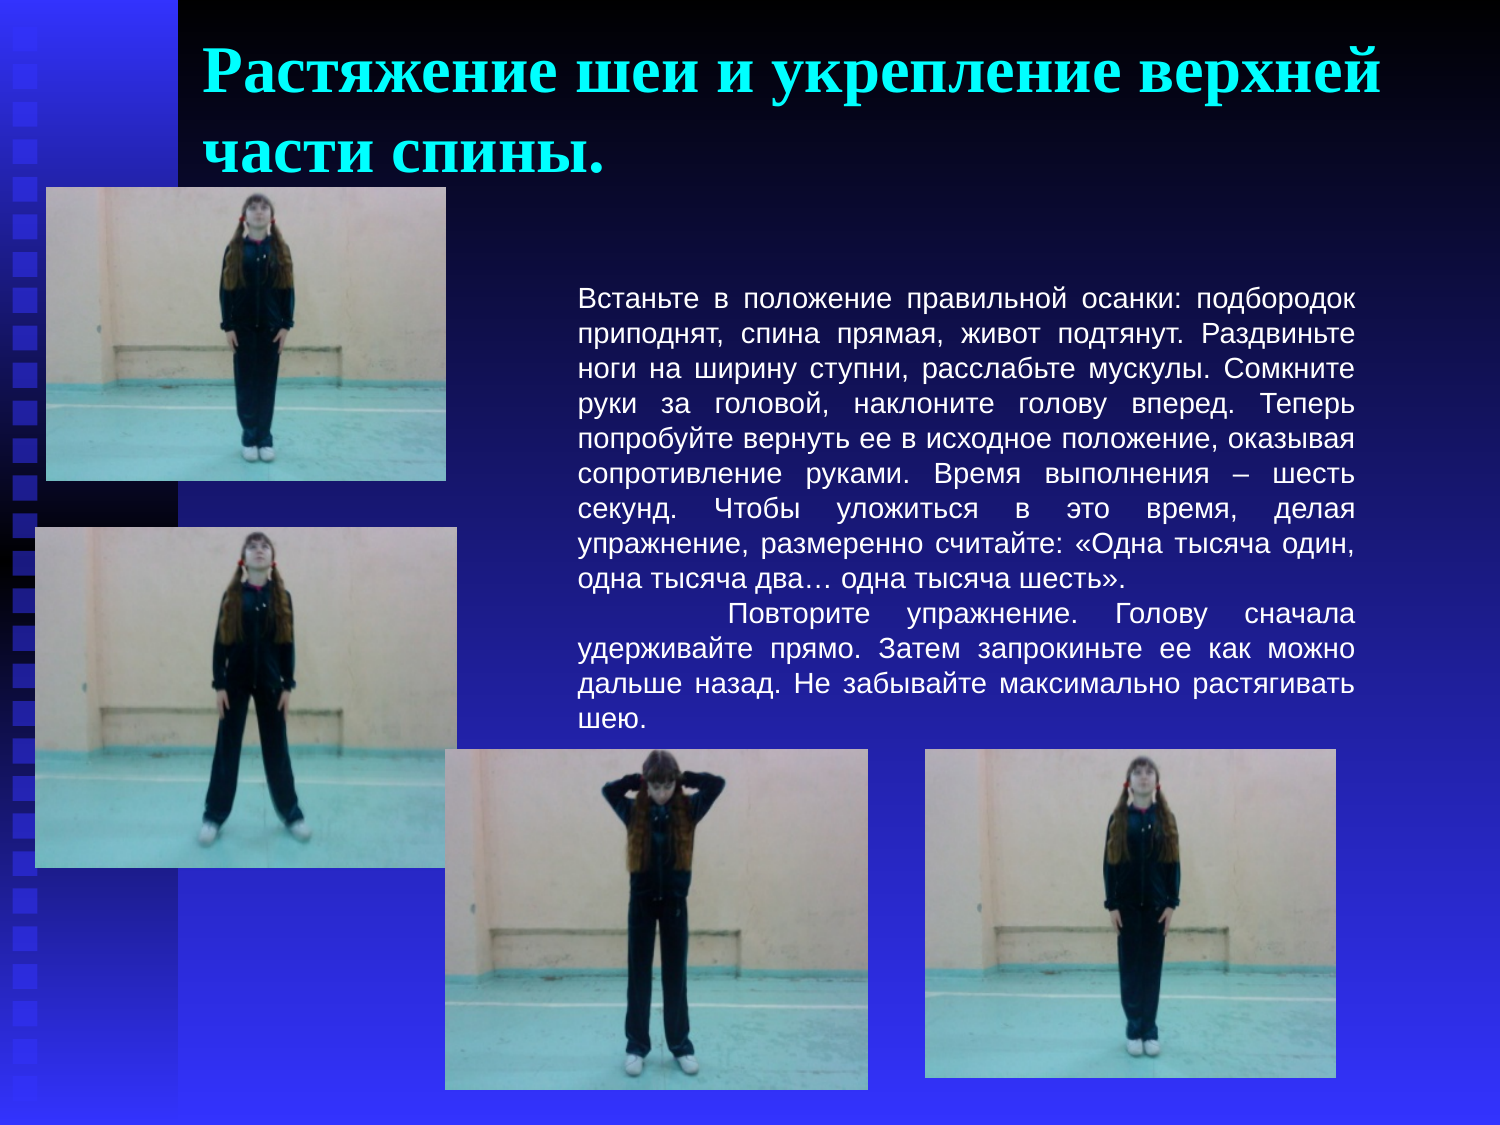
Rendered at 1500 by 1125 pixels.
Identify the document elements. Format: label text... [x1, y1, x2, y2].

picture [925, 749, 1337, 1079]
picture [46, 187, 446, 481]
title Растяжение шеи и укрепление верхней части спины. [187, 34, 1463, 288]
picture [34, 527, 868, 1091]
text_box Встаньте в положение правильной осанки: подбородок приподнят, спина прямая, живот подтянут. Раздвиньте ноги на ширину ступни, расслабьте мускулы. Сомкните руки за головой, наклоните голову вперед. Теперь попробуйте вернуть ее в исходное положение, оказывая сопротивление руками. Время выполнения – шесть секунд. Чтобы уложиться в это время, делая упражнение, размеренно считайте: «Одна тысяча один, одна тысяча два… одна тысяча шесть». Повторите упражнение. Голову сначала удерживайте прямо. Затем запрокиньте ее как можно дальше назад. Не забывайте максимально растягивать шею. [562, 272, 1371, 742]
